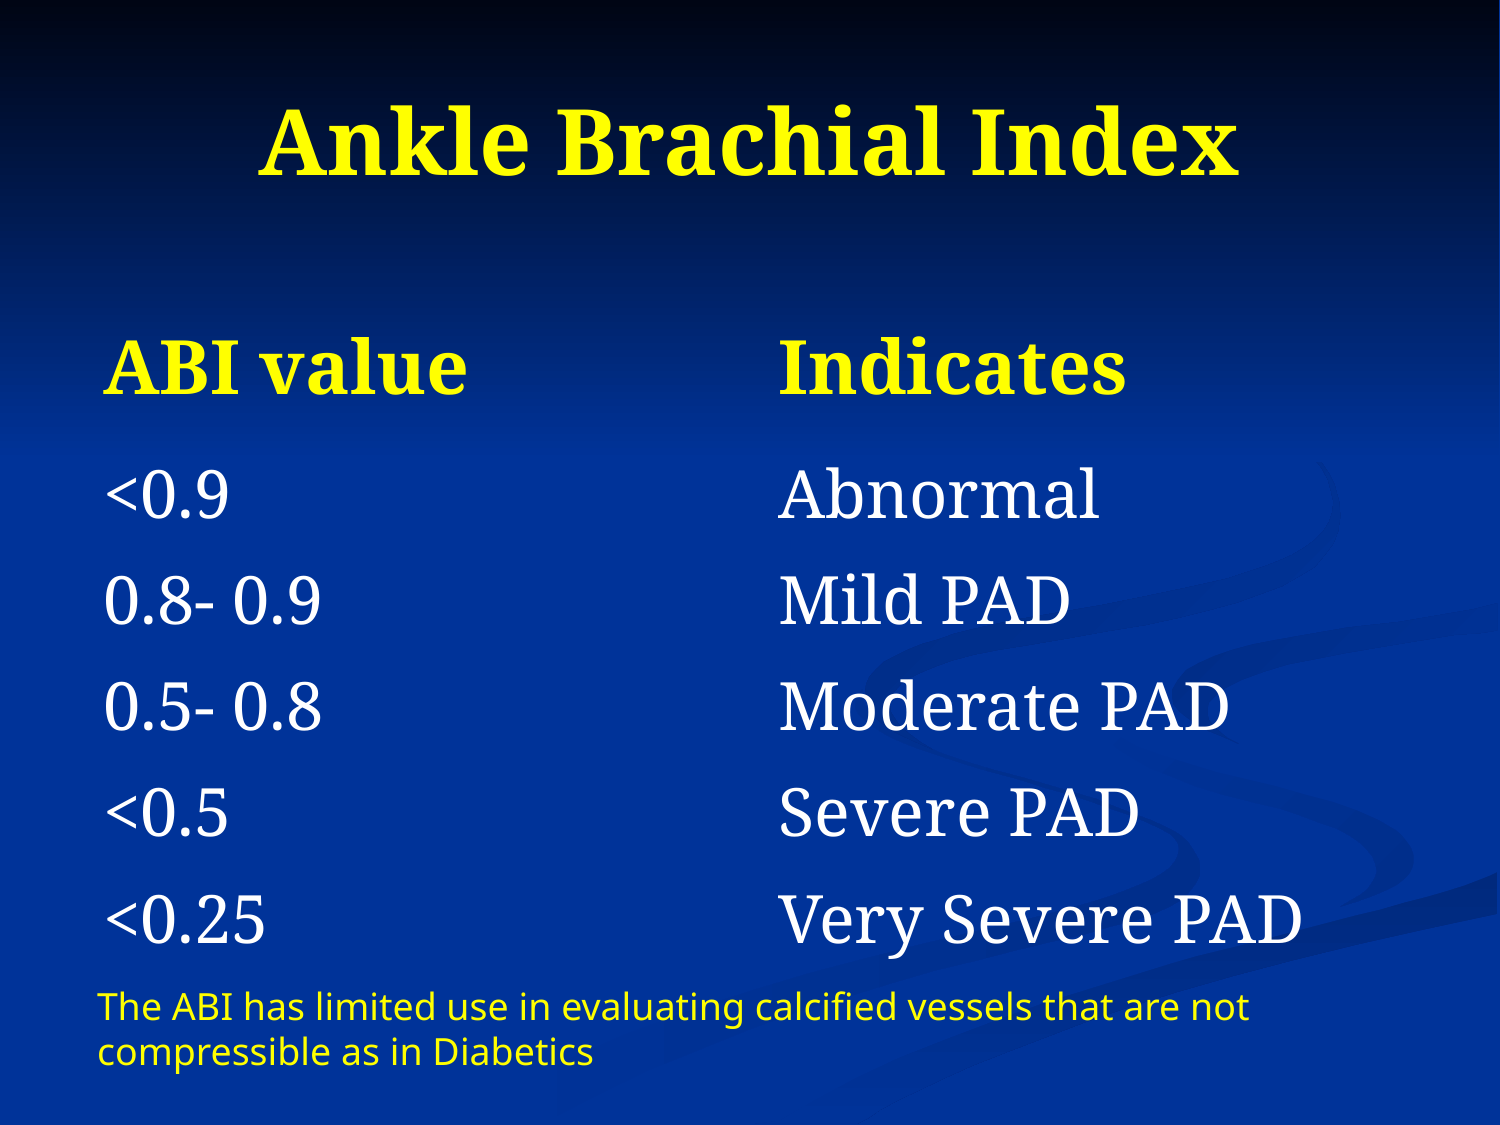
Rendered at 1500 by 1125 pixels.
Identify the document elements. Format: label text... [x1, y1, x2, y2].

title Ankle Brachial Index [74, 44, 1426, 233]
table_cell 0.8- 0.9 [89, 545, 764, 652]
table_cell Severe PAD [764, 758, 1439, 864]
table_cell <0.9 [89, 439, 764, 545]
table_cell 0.5- 0.8 [89, 652, 764, 758]
table_cell Very Severe PAD [764, 864, 1439, 970]
table_header Indicates [764, 291, 1439, 439]
table_cell Moderate PAD [764, 652, 1439, 758]
table_cell <0.5 [89, 758, 764, 864]
table_cell Abnormal [764, 439, 1439, 545]
table_cell Mild PAD [764, 545, 1439, 652]
table_cell <0.25 [89, 864, 764, 970]
text_box The ABI has limited use in evaluating calcified vessels that are not compressible as in Diabetics [82, 976, 1500, 1081]
table_header ABI value [89, 291, 764, 439]
